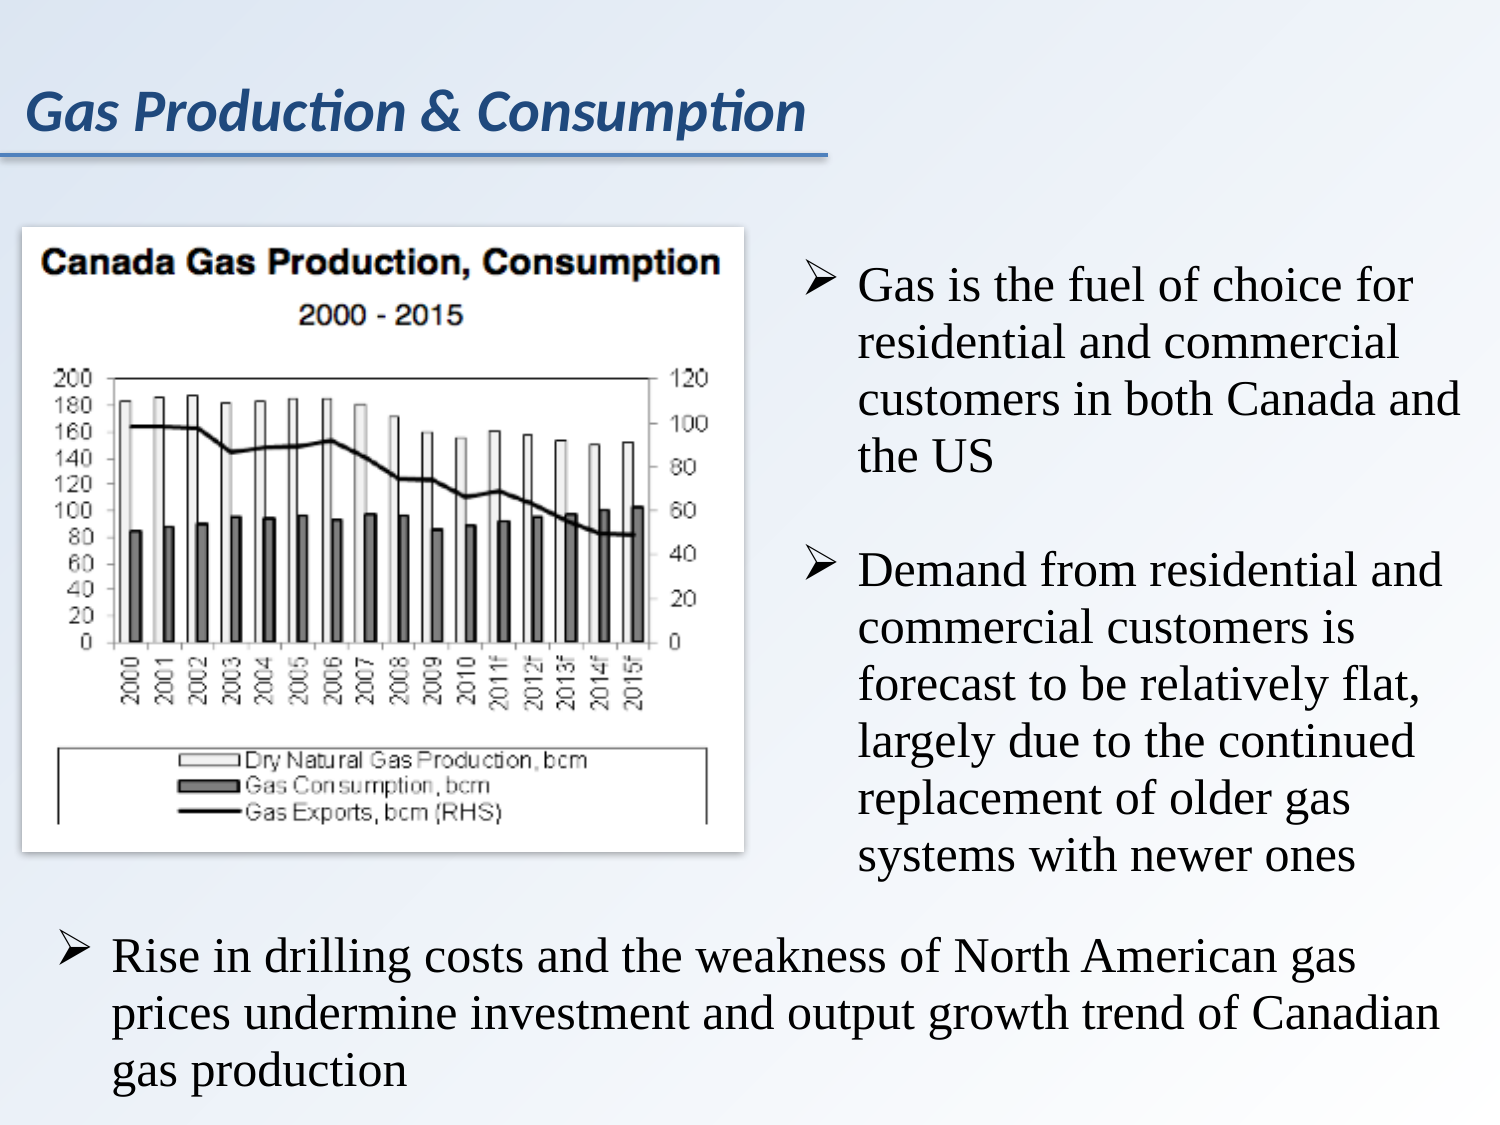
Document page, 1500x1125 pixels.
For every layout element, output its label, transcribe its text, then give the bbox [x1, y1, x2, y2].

text_box Gas Production & Consumption [10, 63, 917, 152]
picture [36, 240, 730, 838]
text_box Gas is the fuel of choice for residential and commercial customers in both Canada and the US Demand from residential and commercial customers is forecast to be relatively flat, largely due to the continued replacement of older gas systems with newer ones [782, 256, 1483, 884]
text_box Rise in drilling costs and the weakness of North American gas prices undermine investment and output growth trend of Canadian gas production [36, 926, 1473, 1098]
